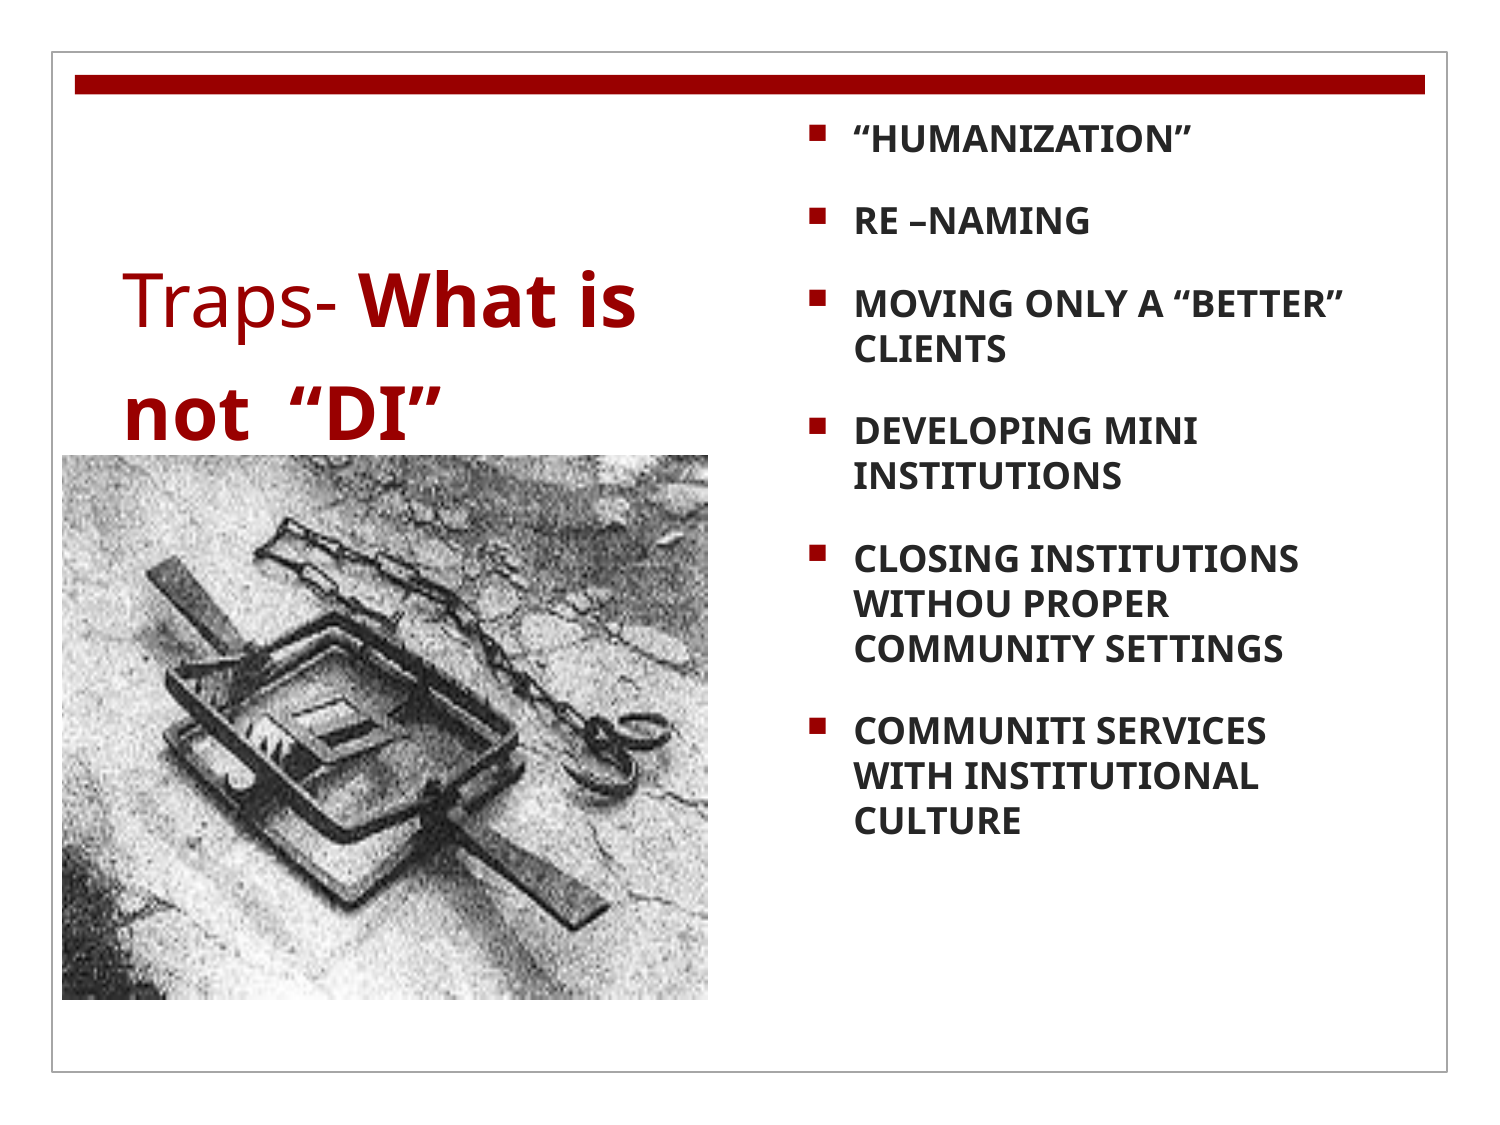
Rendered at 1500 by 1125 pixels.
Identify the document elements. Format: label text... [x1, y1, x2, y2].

title Traps- What is not “DI” [108, 179, 708, 454]
picture [61, 454, 709, 1001]
list “HUMANIZATION” RE –NAMING MOVING ONLY A “BETTER” CLIENTS DEVELOPING MINI INSTITUTIONS CLOSING INSTITUTIONS WITHOU PROPER COMMUNITY SETTINGS COMMUNITI SERVICES WITH INSTITUTIONAL CULTURE [791, 107, 1392, 1008]
